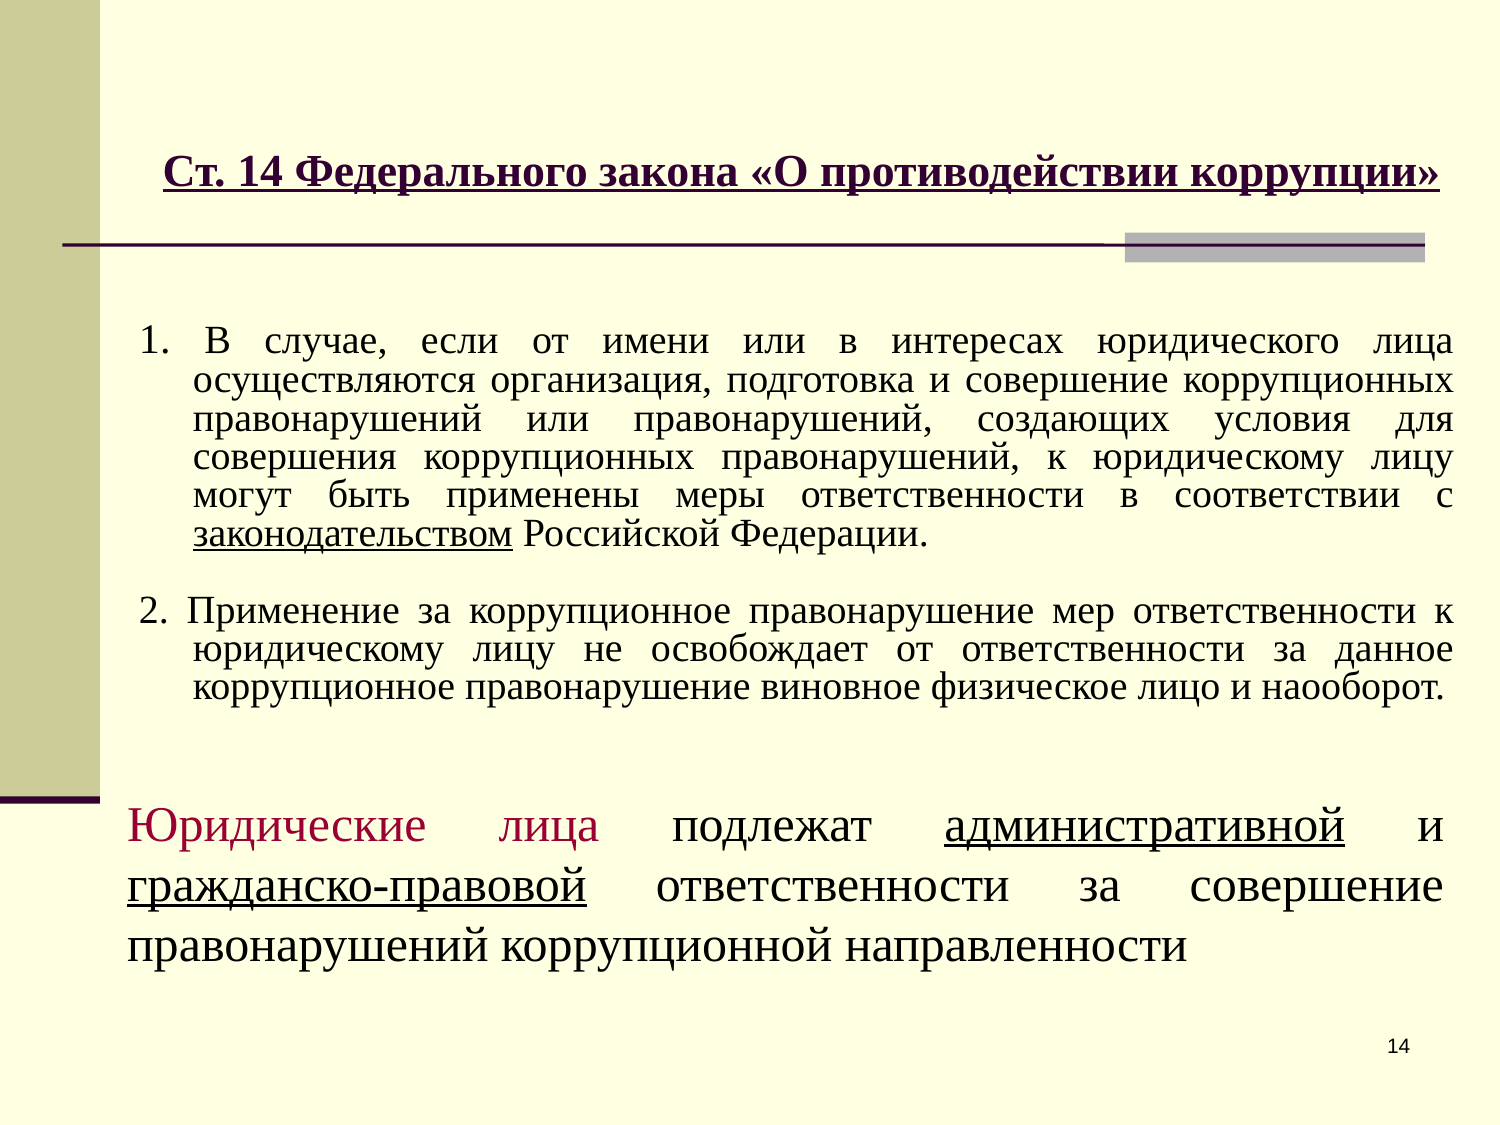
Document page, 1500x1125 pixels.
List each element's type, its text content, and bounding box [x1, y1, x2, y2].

title Ст. 14 Федерального закона «О противодействии коррупции» [147, 113, 1471, 224]
slide_number 14 [1112, 1024, 1426, 1101]
text_box Юридические лица подлежат административной и гражданско-правовой ответственности за совершение правонарушений коррупционной направленности [112, 784, 1459, 979]
list 1. В случае, если от имени или в интересах юридического лица осуществляются организация, подготовка и совершение коррупционных правонарушений или правонарушений, создающих условия для совершения коррупционных правонарушений, к юридическому лицу могут быть применены меры ответственности в соответствии с законодательством Российской Федерации. 2. Применение за коррупционное правонарушение мер ответственности к юридическому лицу не освобождает от ответственности за данное коррупционное правонарушение виновное физическое лицо и наооборот. [123, 314, 1471, 752]
